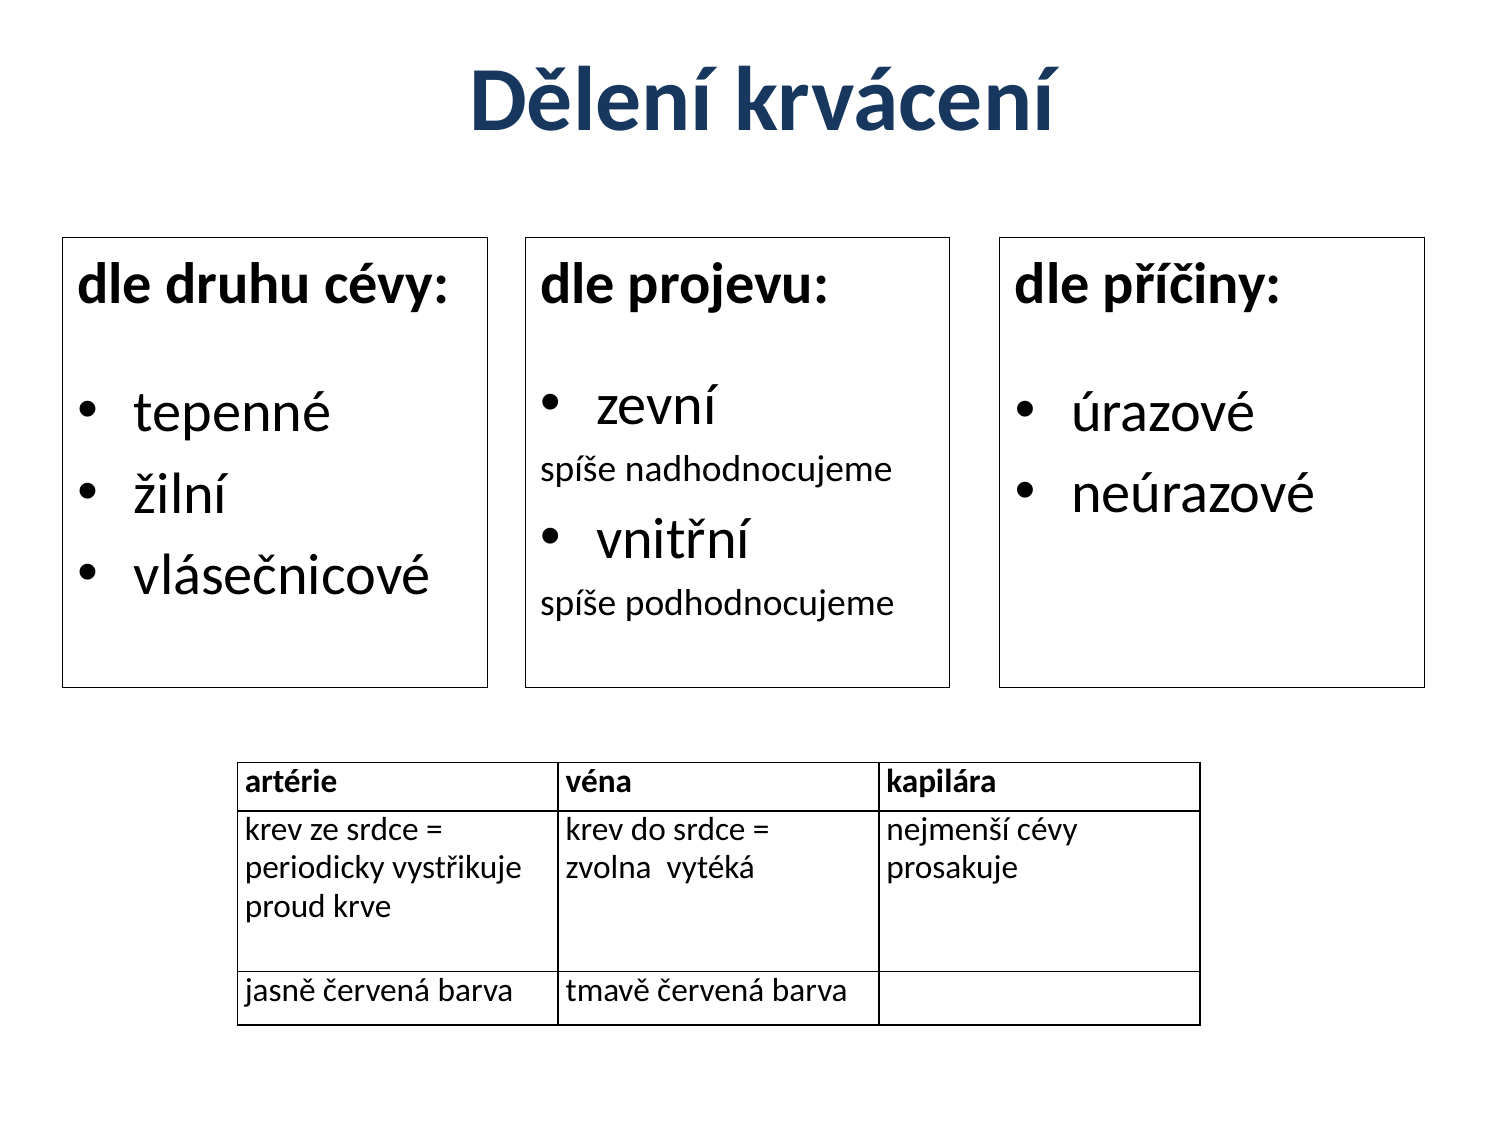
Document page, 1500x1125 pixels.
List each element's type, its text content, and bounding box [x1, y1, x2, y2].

table_cell jasně červená barva [238, 972, 557, 1024]
table_header artérie [238, 763, 557, 810]
table_cell krev ze srdce = periodicky vystřikuje proud krve [238, 812, 557, 971]
text_box dle projevu: zevní spíše nadhodnocujeme vnitřní spíše podhodnocujeme [525, 237, 950, 688]
table_cell [880, 972, 1199, 1024]
table_header kapilára [880, 763, 1199, 810]
table_header véna [559, 763, 878, 810]
text_box dle příčiny: úrazové neúrazové [999, 237, 1425, 688]
list dle druhu cévy: tepenné žilní vlásečnicové [62, 237, 488, 688]
table_cell krev do srdce = zvolna vytéká [559, 812, 878, 971]
table_cell nejmenší cévy prosakuje [880, 812, 1199, 971]
table_cell tmavě červená barva [559, 972, 878, 1024]
title Dělení krvácení [87, 0, 1438, 188]
